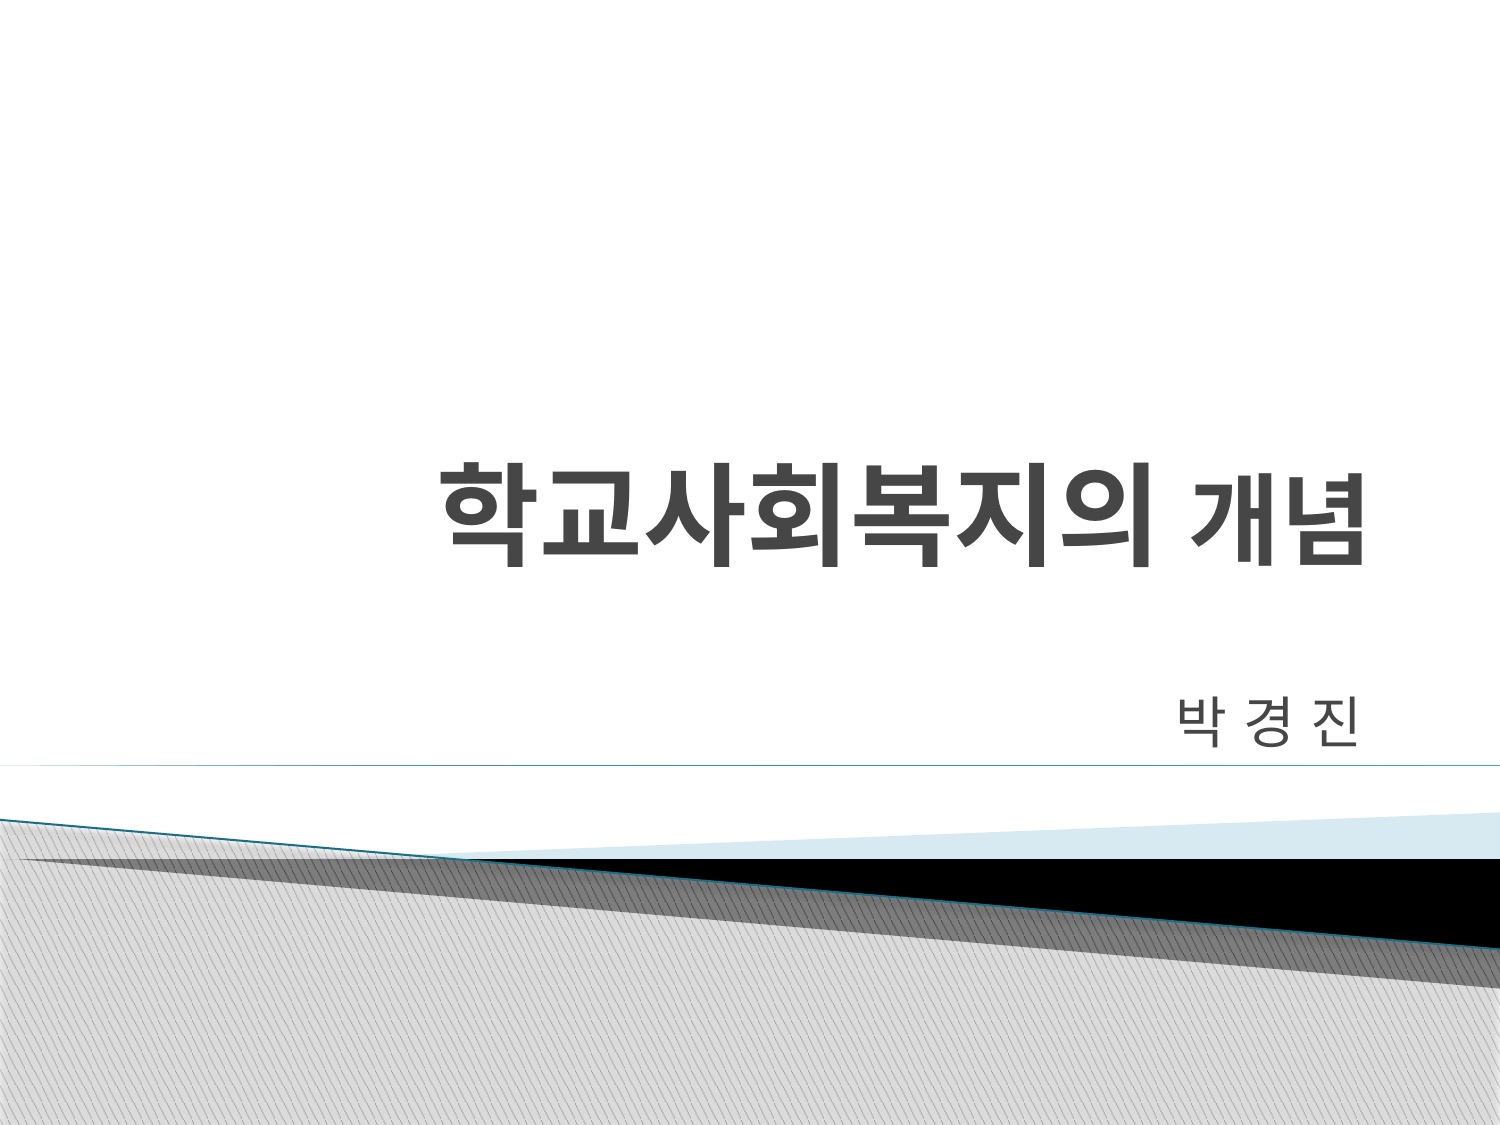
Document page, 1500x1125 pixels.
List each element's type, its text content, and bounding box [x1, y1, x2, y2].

picture [222, 877, 1500, 989]
picture [5, 859, 105, 867]
title 학교사회복지의 개념 [112, 287, 1388, 588]
subtitle 박 경 진 [105, 679, 1381, 877]
